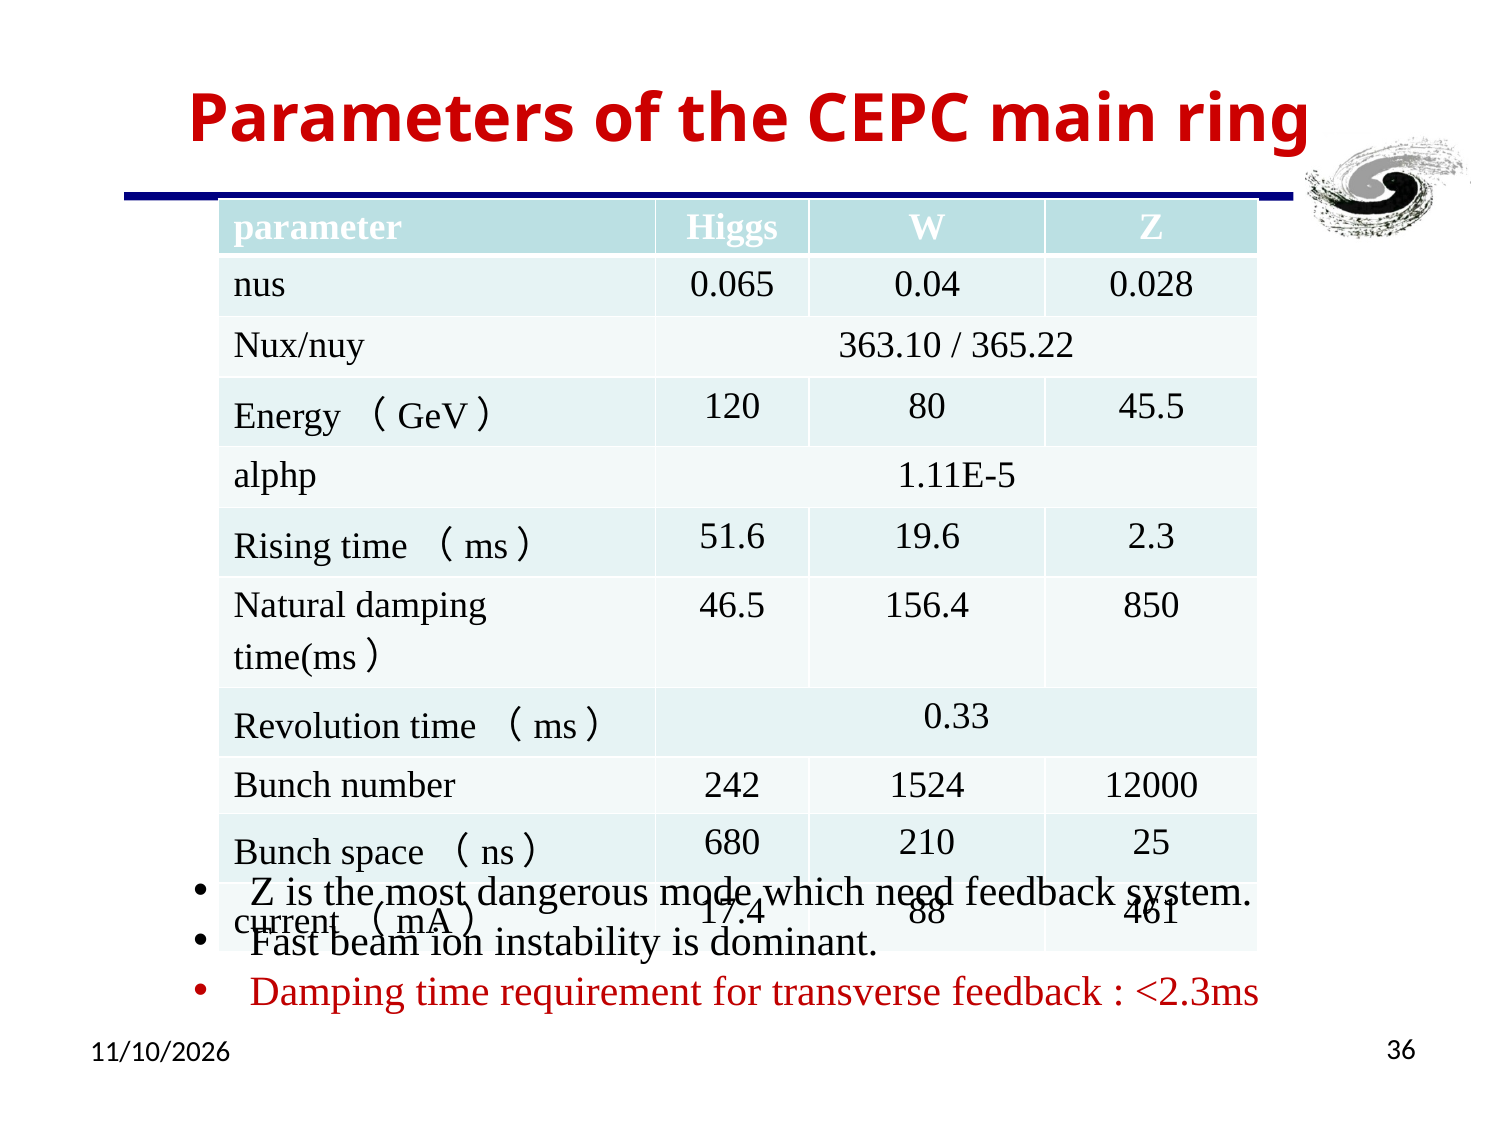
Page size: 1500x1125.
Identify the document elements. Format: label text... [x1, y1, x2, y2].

table_cell 51.6 [656, 508, 808, 576]
table_cell 680 [656, 814, 808, 856]
table_cell 0.04 [810, 258, 1044, 316]
table_cell 0.028 [1046, 258, 1257, 316]
table_cell 46.5 [656, 578, 808, 687]
table_cell 19.6 [810, 508, 1044, 576]
table_header W [810, 200, 1044, 253]
table_cell 12000 [1046, 758, 1257, 813]
table_header Higgs [656, 200, 808, 253]
table_cell 80 [810, 378, 1044, 446]
table_cell 156.4 [810, 578, 1044, 687]
table_cell nus [219, 258, 655, 316]
table_cell Bunch space（ns） [219, 814, 655, 856]
text_box Z is the most dangerous mode which need feedback system. Fast beam ion instability is dominant. Damping time requirement for transverse feedback : <2.3ms [178, 856, 1360, 1022]
table_cell 120 [656, 378, 808, 446]
table_cell 45.5 [1046, 378, 1257, 446]
table_cell 242 [656, 758, 808, 813]
table_cell Rising time（ms） [219, 508, 655, 576]
table_cell 850 [1046, 578, 1257, 687]
table_cell 0.065 [656, 258, 808, 316]
table_cell 210 [810, 814, 1044, 856]
slide_number 36 [1080, 1022, 1431, 1102]
table_cell 25 [1046, 814, 1257, 856]
table_cell Nux/nuy [219, 317, 655, 376]
table_cell Energy（GeV） [219, 378, 655, 446]
table_cell 1524 [810, 758, 1044, 813]
table_cell 2.3 [1046, 508, 1257, 576]
table_cell Bunch number [219, 758, 655, 813]
table_cell alphp [219, 447, 655, 507]
picture [1305, 132, 1471, 244]
table_cell Natural damping time(ms） [219, 578, 655, 687]
table_cell 363.10 / 365.22 [656, 317, 1257, 376]
table_cell Revolution time（ms） [219, 688, 655, 756]
table_cell 0.33 [656, 688, 1257, 756]
title Parameters of the CEPC main ring [75, 45, 1425, 185]
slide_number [74, 1024, 426, 1103]
table_cell 1.11E-5 [656, 447, 1257, 507]
table_header Z [1046, 200, 1257, 253]
table_header parameter [219, 200, 655, 253]
